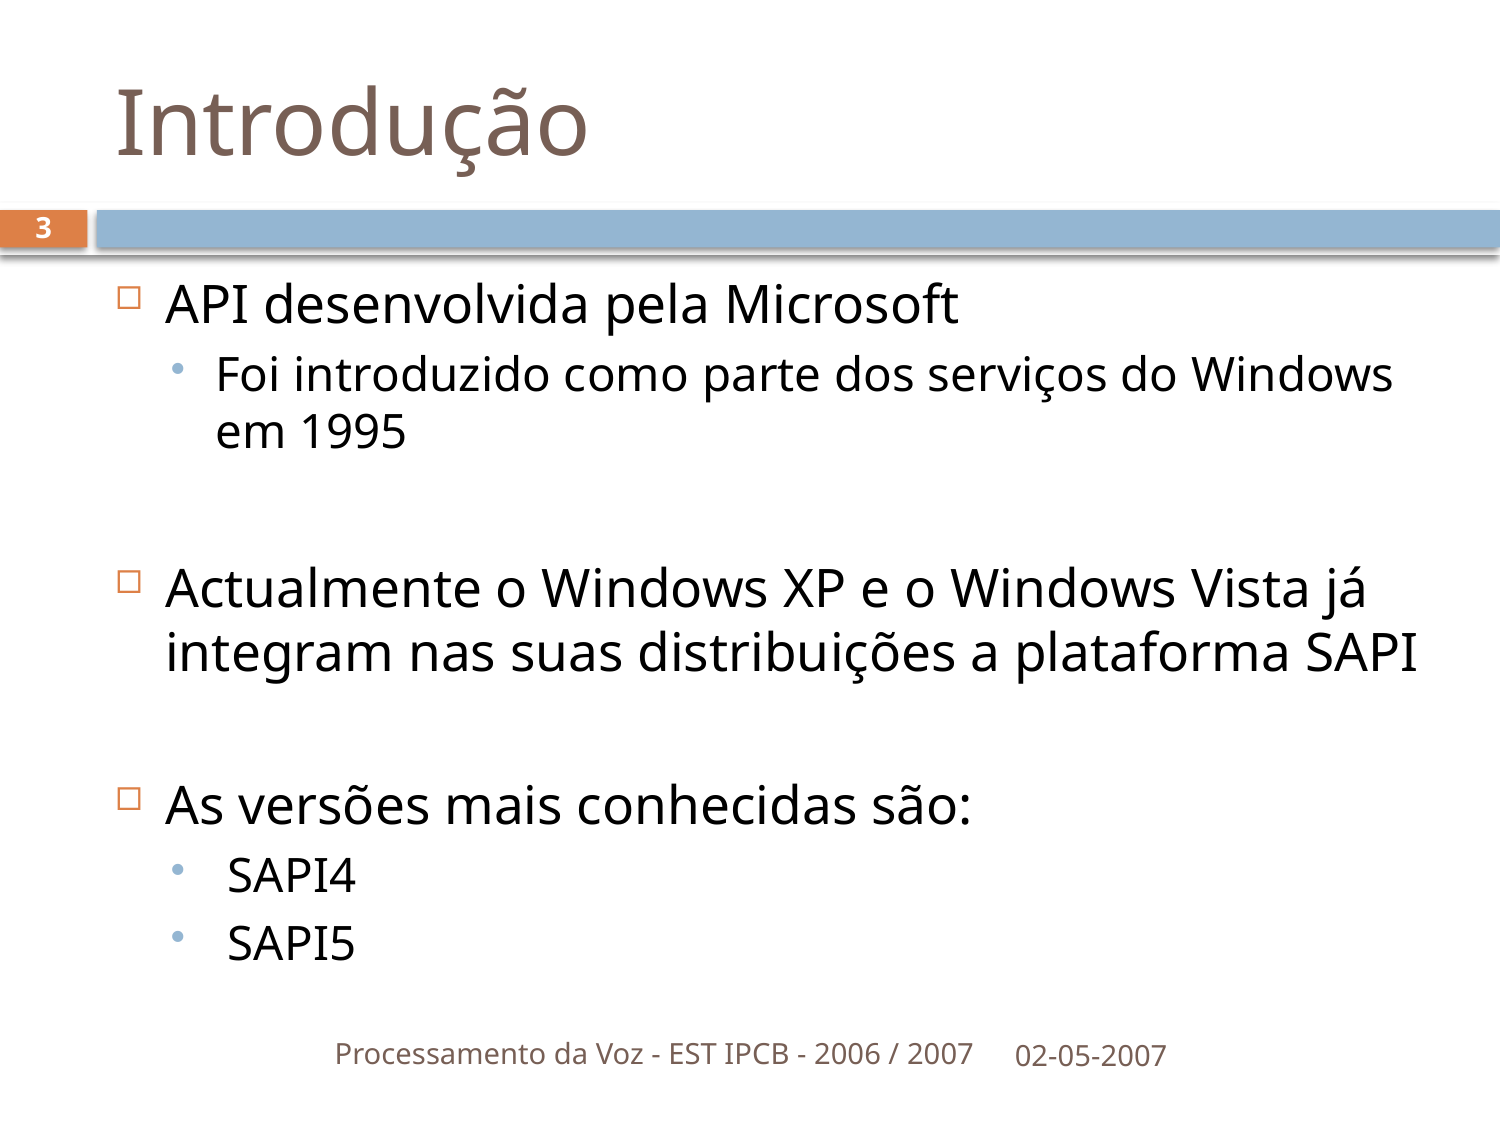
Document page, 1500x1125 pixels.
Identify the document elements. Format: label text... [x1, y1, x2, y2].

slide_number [999, 1025, 1438, 1085]
list API desenvolvida pela Microsoft Foi introduzido como parte dos serviços do Windows em 1995 Actualmente o Windows XP e o Windows Vista já integram nas suas distribuições a plataforma SAPI As versões mais conhecidas são: SAPI4 SAPI5 [100, 262, 1438, 1000]
title Introdução [100, 37, 1438, 200]
footer Processamento da Voz - EST IPCB - 2006 / 2007 [99, 1024, 990, 1085]
slide_number 3 [0, 208, 88, 249]
